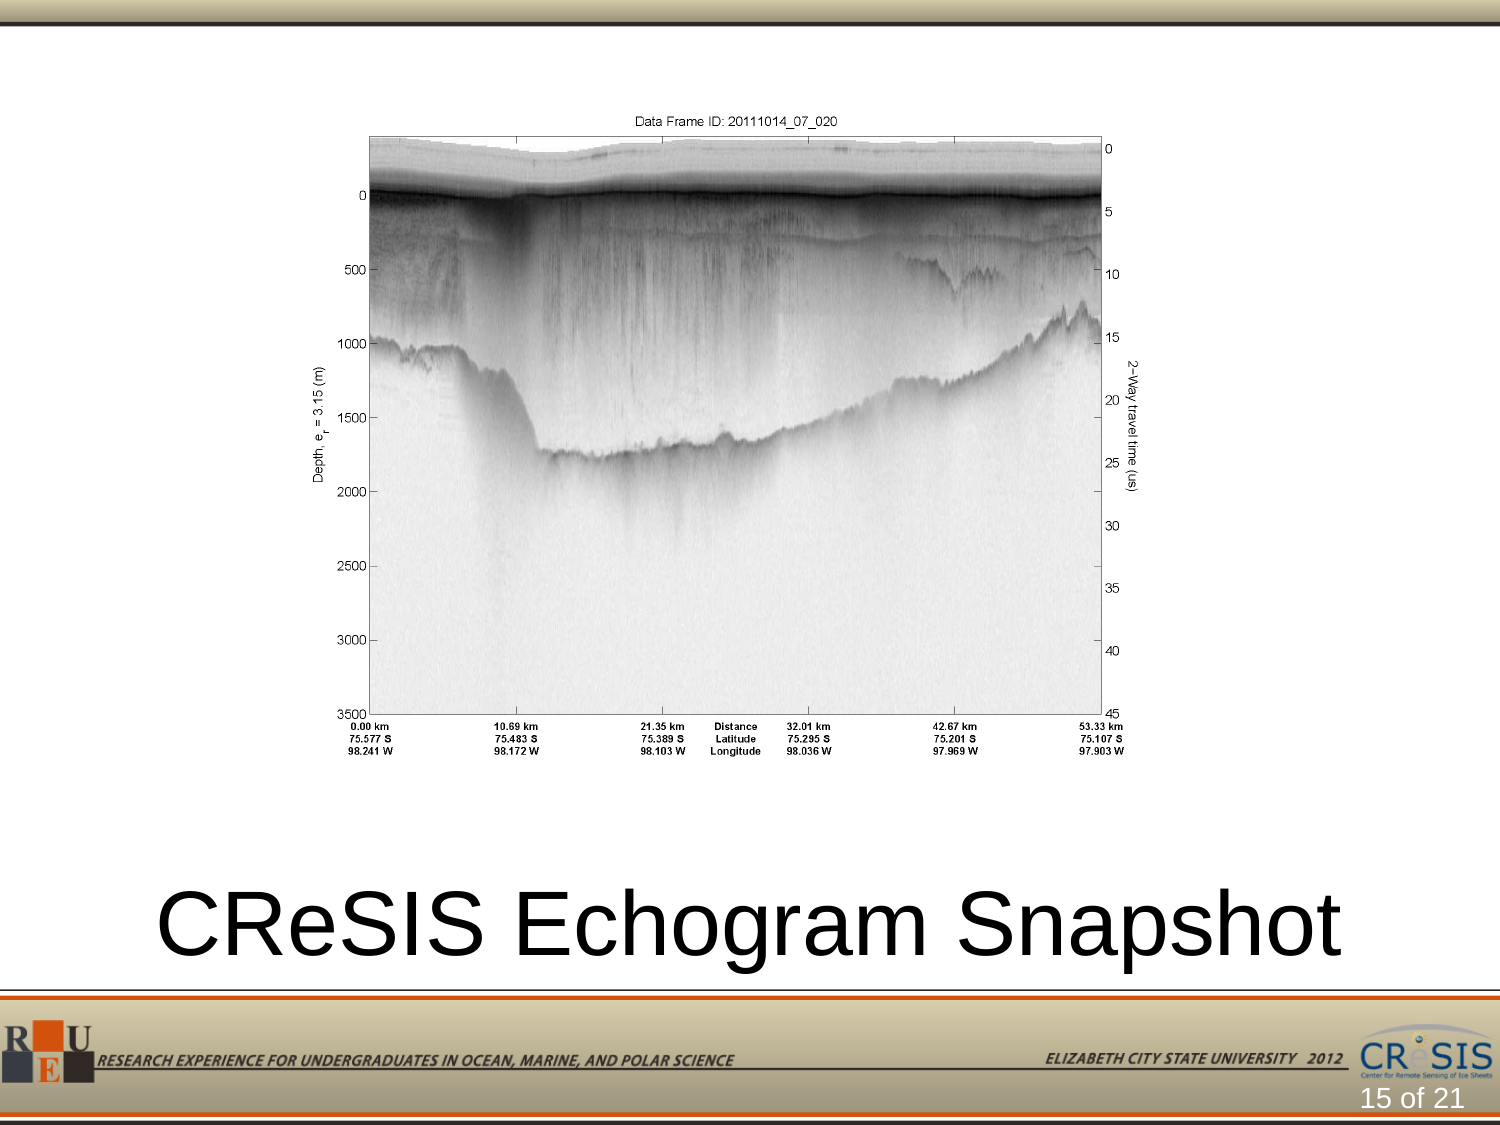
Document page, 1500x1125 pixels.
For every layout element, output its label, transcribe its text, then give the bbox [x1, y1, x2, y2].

picture [0, 1017, 1500, 1088]
slide_number 15 of 21 [1312, 1071, 1500, 1125]
title CReSIS Echogram Snapshot [0, 824, 1500, 1013]
picture [199, 37, 1239, 840]
